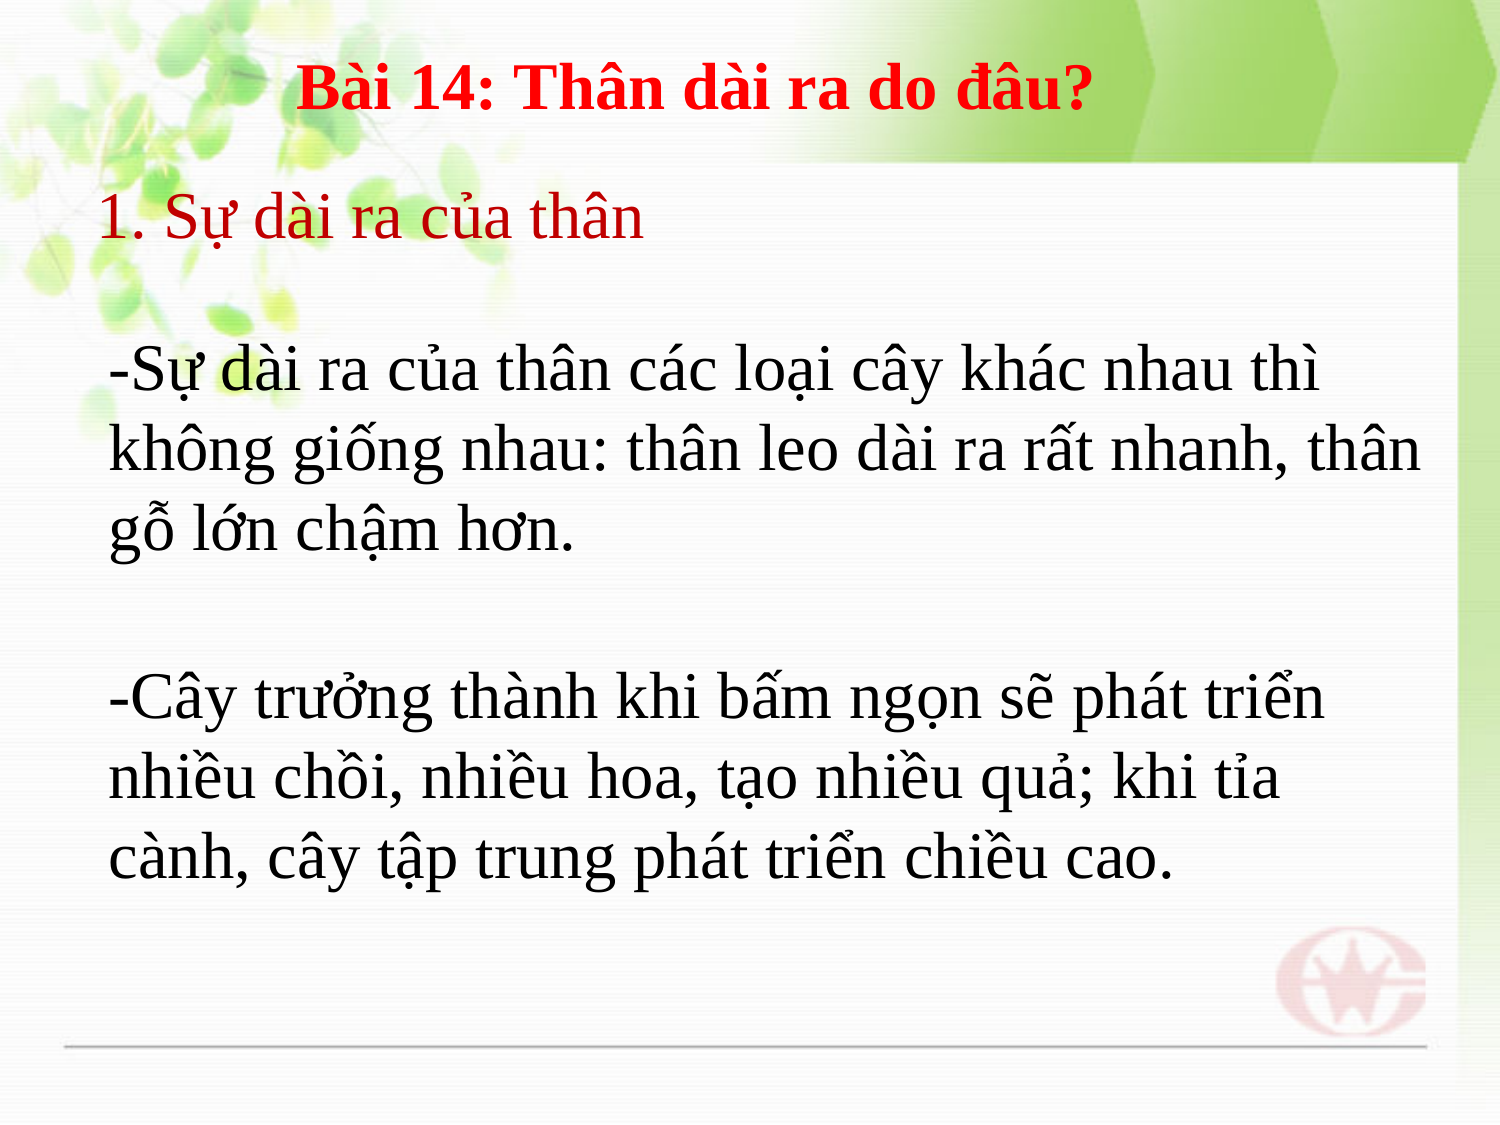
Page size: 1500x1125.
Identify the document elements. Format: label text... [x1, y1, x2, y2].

text_box -Cây trưởng thành khi bấm ngọn sẽ phát triển nhiều chồi, nhiều hoa, tạo nhiều quả; khi tỉa cành, cây tập trung phát triển chiều cao. [93, 644, 1430, 900]
text_box Bài 14: Thân dài ra do đâu? [281, 35, 1278, 130]
text_box -Sự dài ra của thân các loại cây khác nhau thì không giống nhau: thân leo dài ra rất nhanh, thân gỗ lớn chậm hơn. [93, 316, 1465, 571]
picture [0, 0, 1500, 1125]
text_box 1. Sự dài ra của thân [81, 163, 680, 259]
